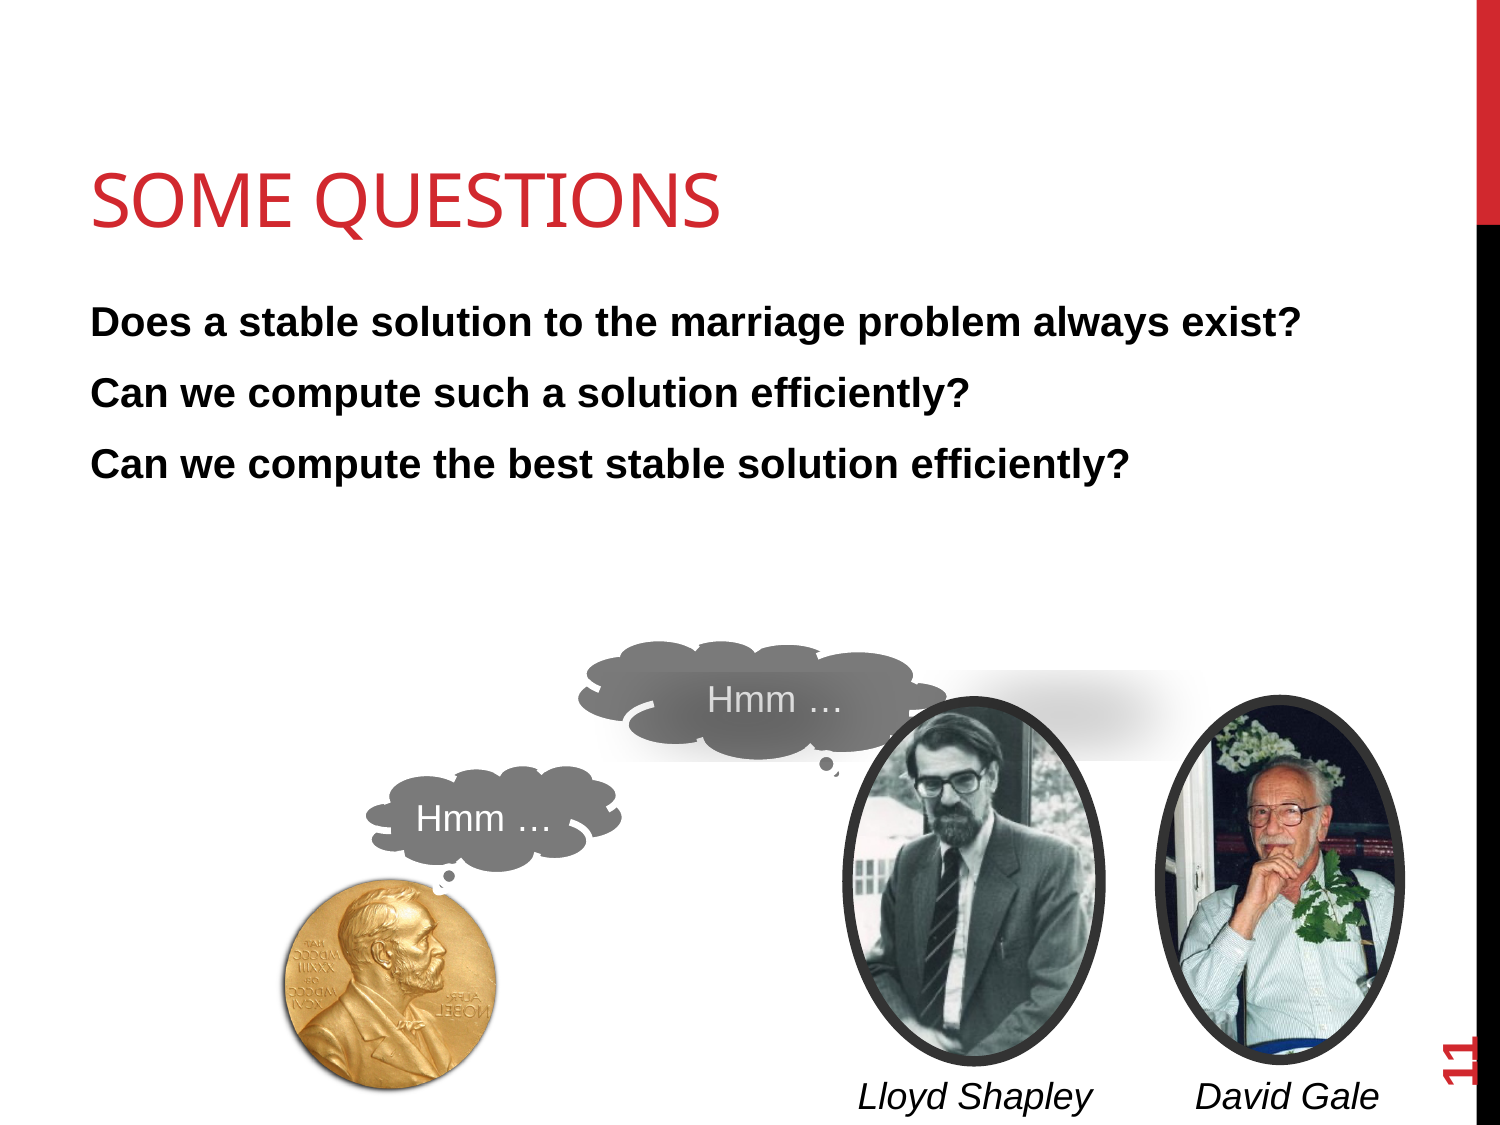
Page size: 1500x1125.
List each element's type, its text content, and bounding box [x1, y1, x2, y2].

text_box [274, 761, 626, 1097]
title Some questions [75, 25, 1025, 250]
slide_number 11 [1435, 887, 1488, 1104]
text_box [574, 636, 1426, 1125]
list Does a stable solution to the marriage problem always exist? Can we compute such a solution efficiently? Can we compute the best stable solution efficiently? [75, 287, 1325, 1005]
